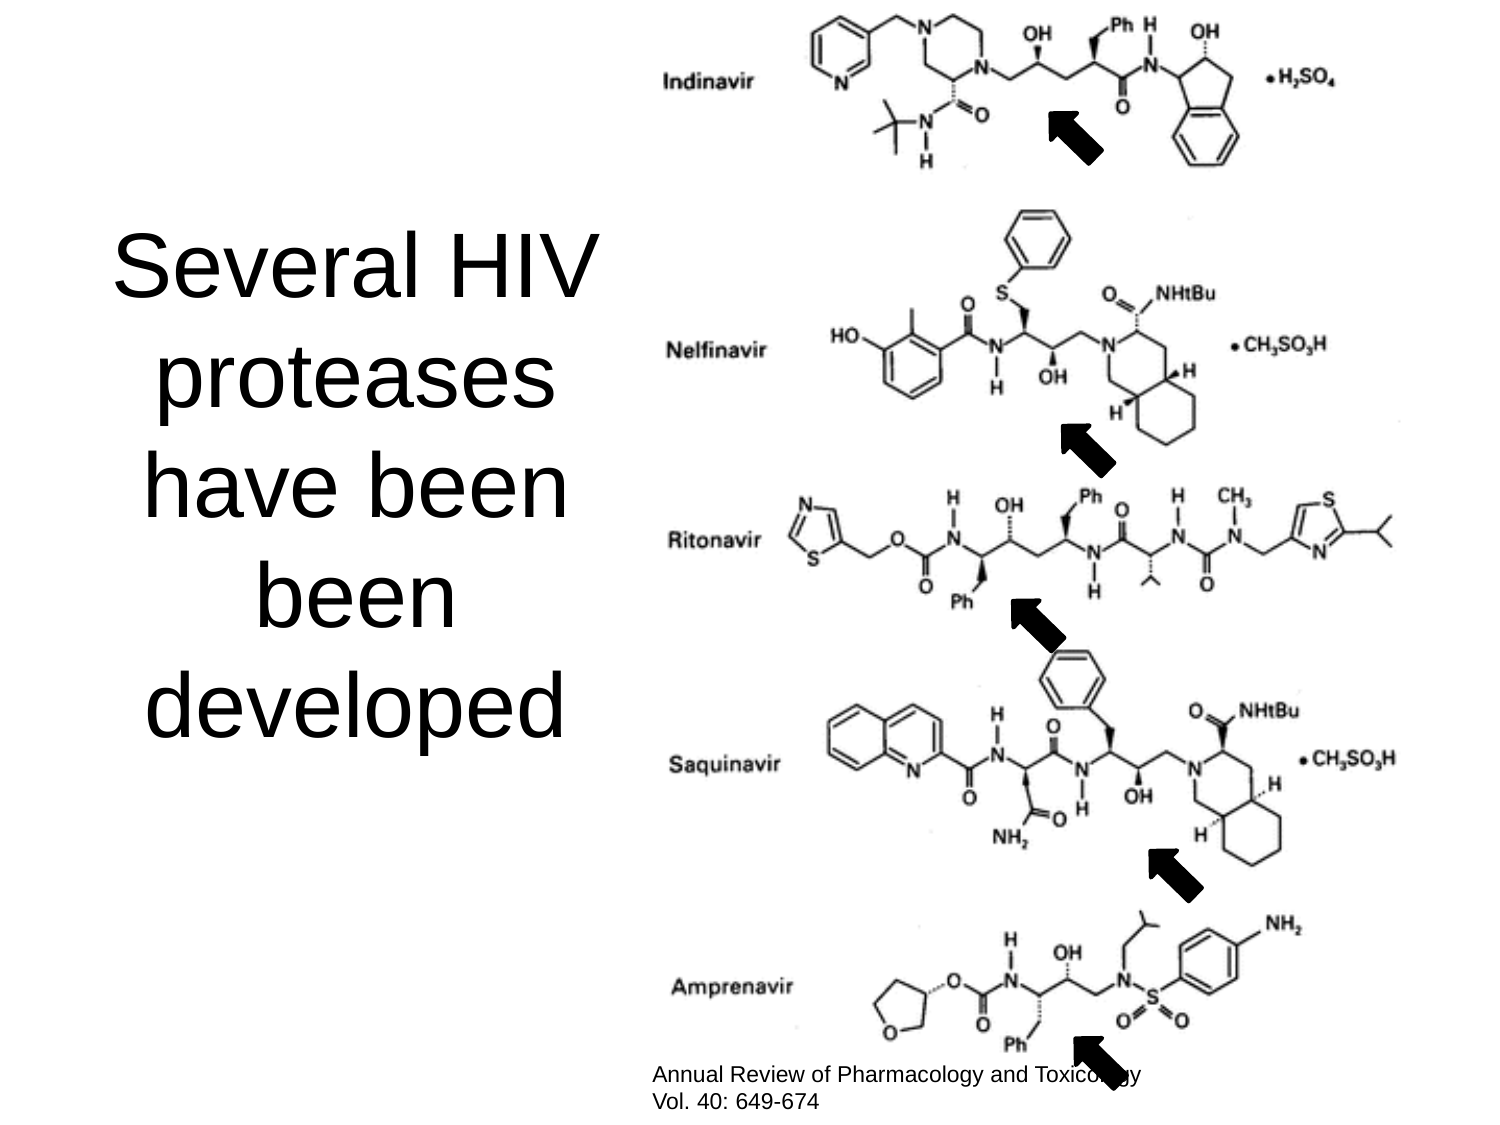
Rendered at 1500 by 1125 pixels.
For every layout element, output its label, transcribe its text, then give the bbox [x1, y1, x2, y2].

text_box Annual Review of Pharmacology and Toxicology Vol. 40: 649-674 [637, 1052, 1388, 1122]
picture [662, 12, 1403, 1055]
title Several HIV proteases have been been developed [87, 387, 625, 575]
